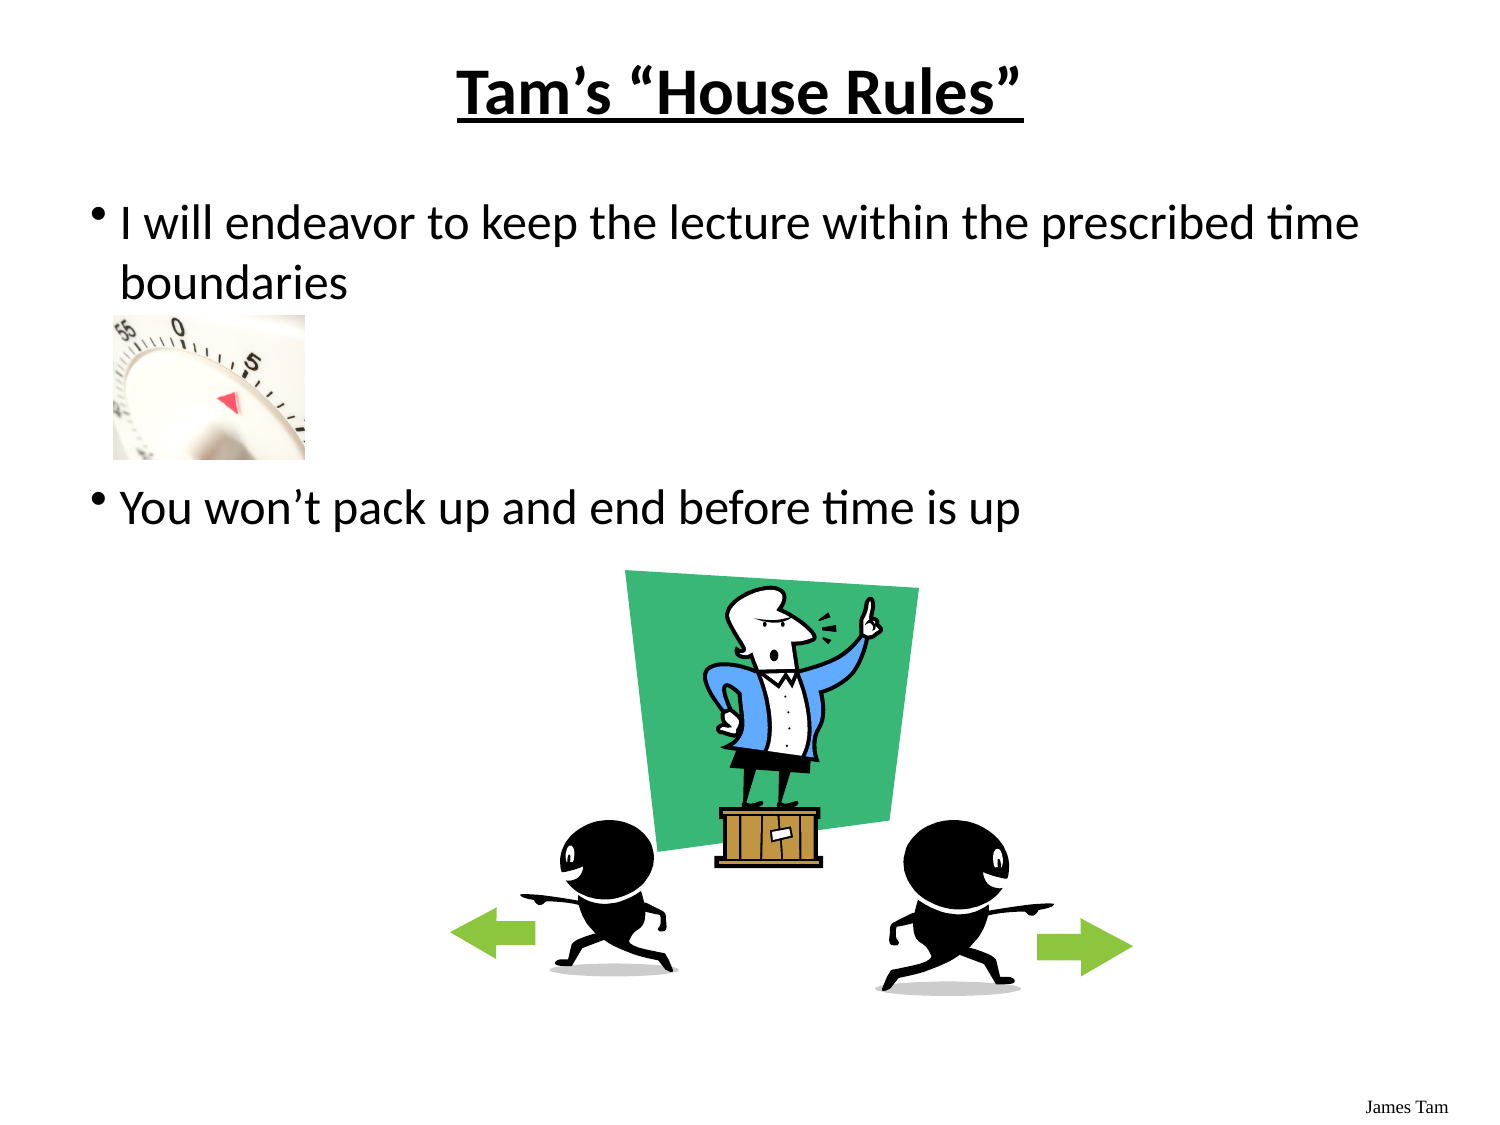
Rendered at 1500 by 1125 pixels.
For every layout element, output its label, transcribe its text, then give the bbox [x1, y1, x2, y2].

picture [449, 569, 1134, 997]
title Tam’s “House Rules” [70, 49, 1411, 136]
list I will endeavor to keep the lecture within the prescribed time boundaries You won’t pack up and end before time is up [75, 181, 1417, 1063]
picture [112, 315, 306, 460]
